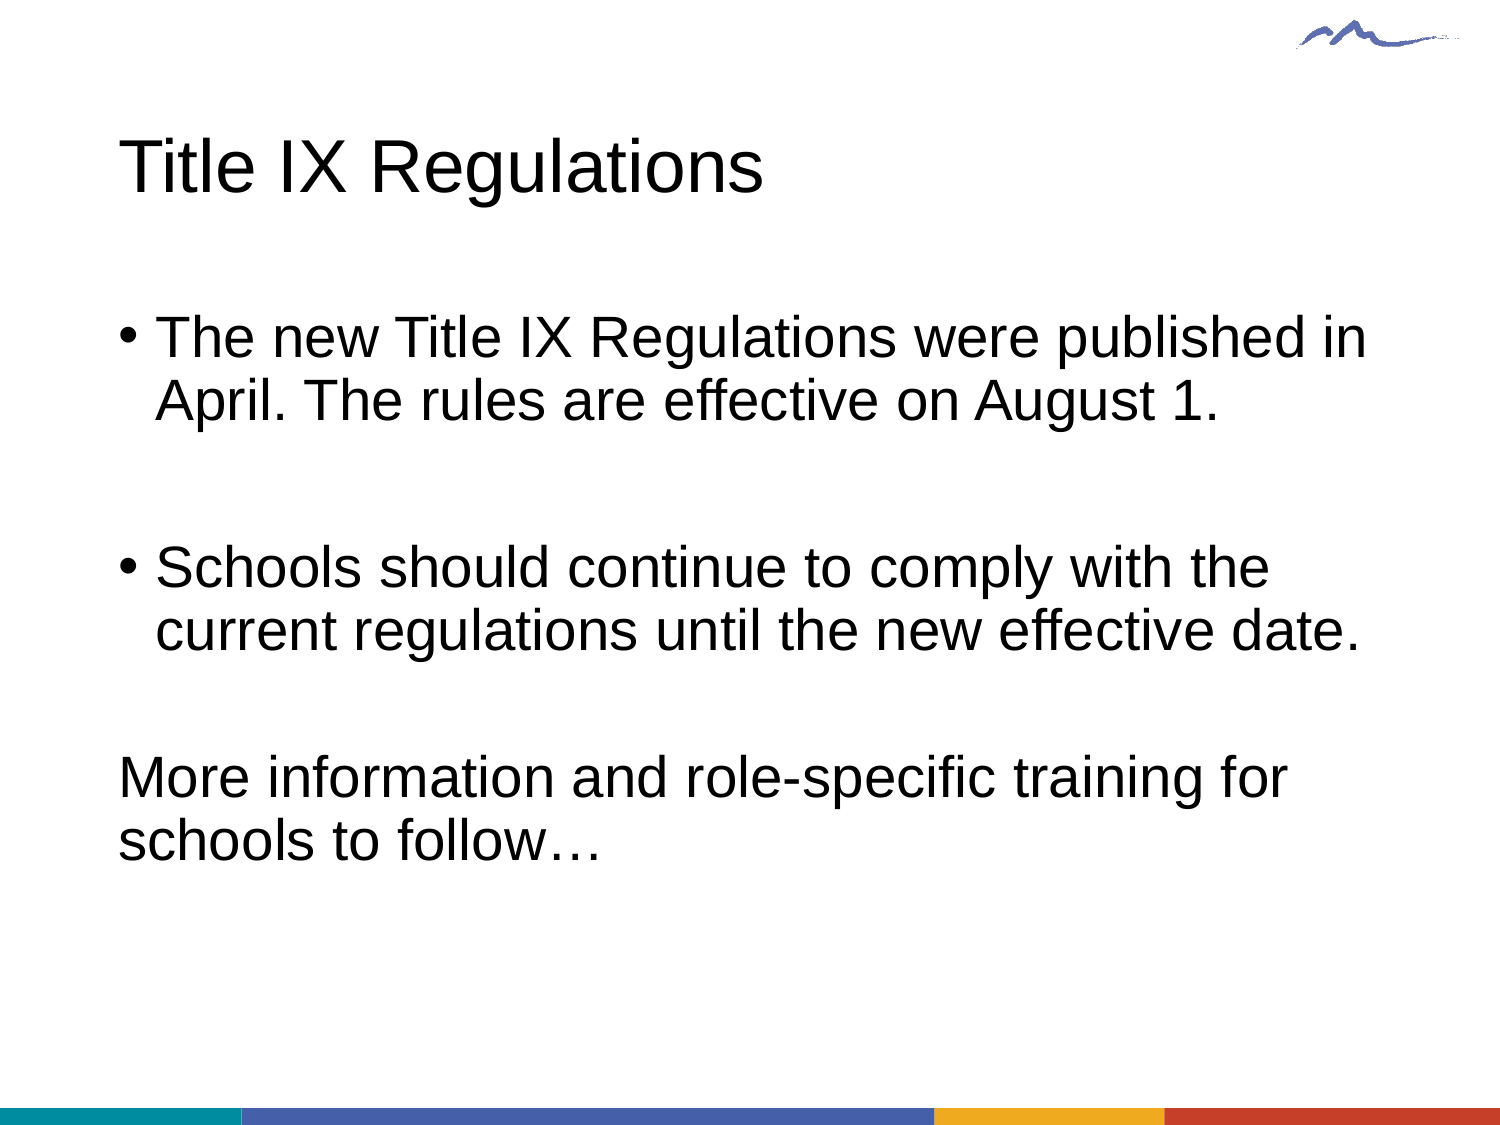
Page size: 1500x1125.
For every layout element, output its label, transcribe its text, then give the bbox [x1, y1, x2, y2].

title Title IX Regulations [103, 59, 1397, 278]
picture [1296, 20, 1459, 49]
list The new Title IX Regulations were published in April. The rules are effective on August 1. Schools should continue to comply with the current regulations until the new effective date. More information and role-specific training for schools to follow… [103, 299, 1397, 1014]
